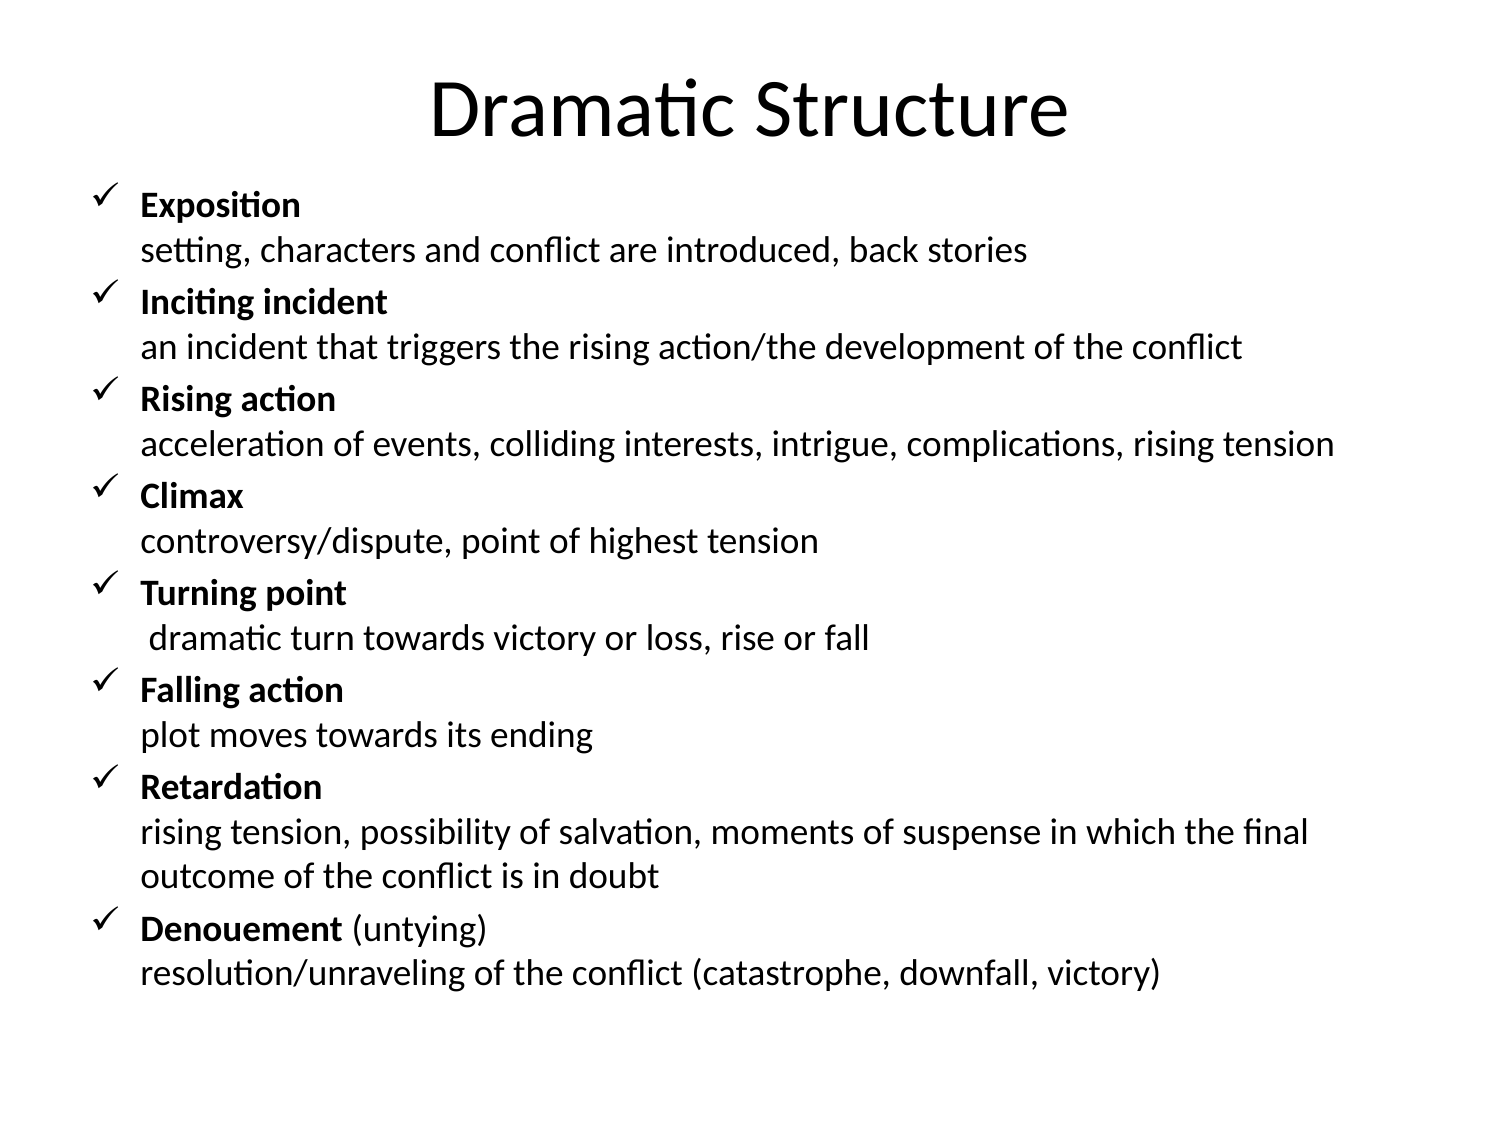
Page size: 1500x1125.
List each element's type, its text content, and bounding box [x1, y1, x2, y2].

title Dramatic Structure [75, 45, 1425, 161]
list Exposition setting, characters and conflict are introduced, back stories Inciting incident an incident that triggers the rising action/the development of the conflict Rising action acceleration of events, colliding interests, intrigue, complications, rising tension Climax controversy/dispute, point of highest tension Turning point dramatic turn towards victory or loss, rise or fall Falling action plot moves towards its ending Retardation rising tension, possibility of salvation, moments of suspense in which the final outcome of the conflict is in doubt Denouement (untying) resolution/unraveling of the conflict (catastrophe, downfall, victory) [75, 172, 1425, 1005]
